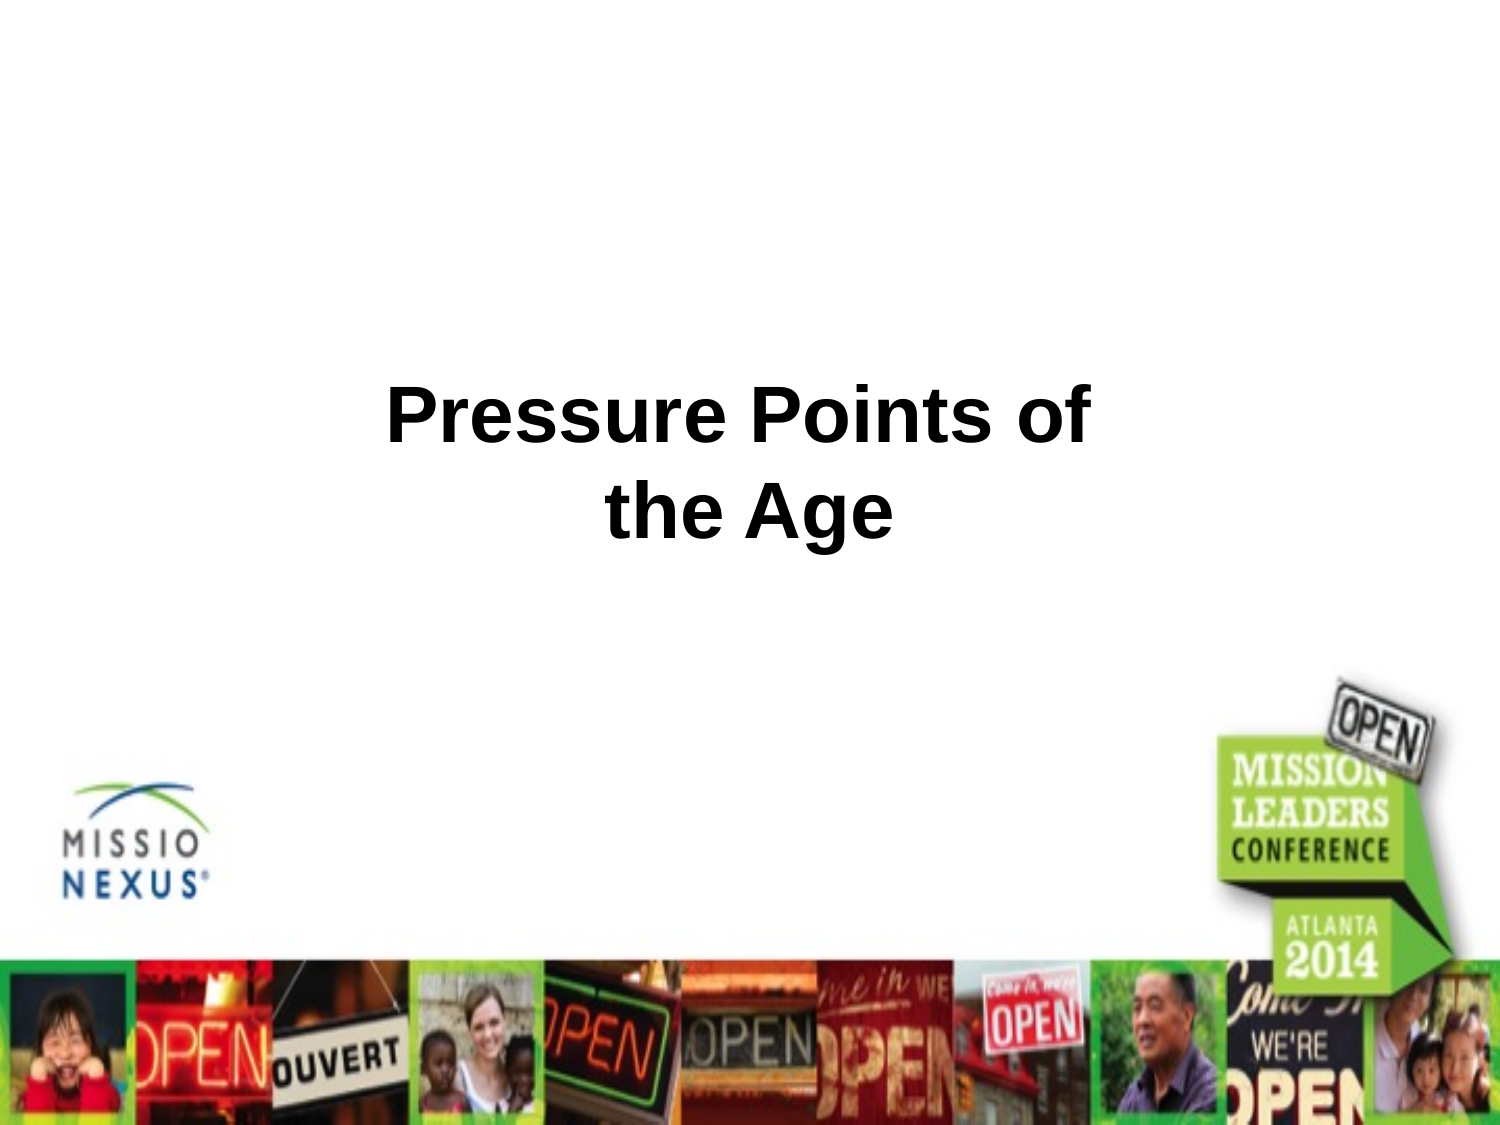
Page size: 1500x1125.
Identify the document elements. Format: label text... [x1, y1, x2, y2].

picture [0, 0, 1500, 1125]
title Pressure Points of the Age [112, 259, 1388, 661]
